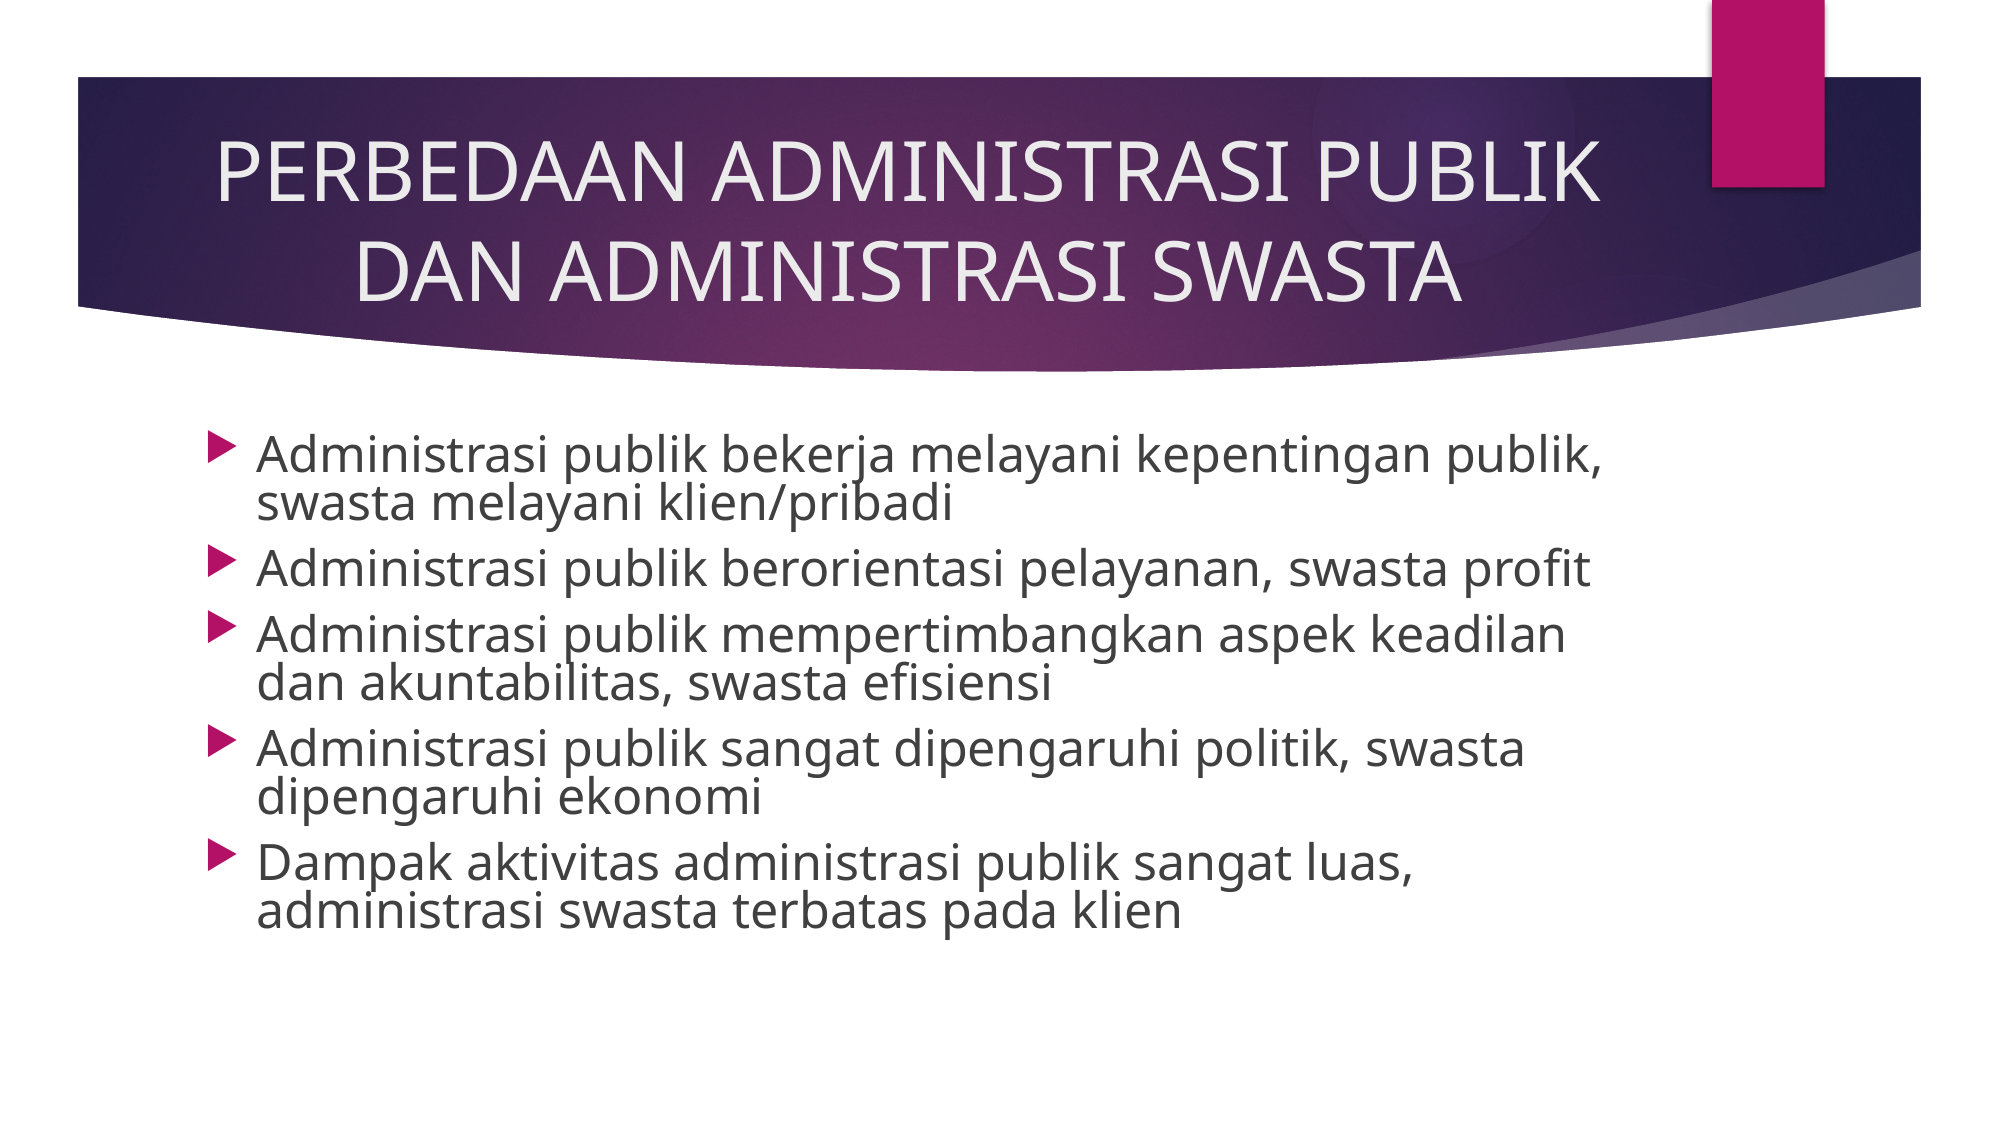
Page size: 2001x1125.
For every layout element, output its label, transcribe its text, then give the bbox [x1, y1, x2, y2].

list Administrasi publik bekerja melayani kepentingan publik, swasta melayani klien/pribadi Administrasi publik berorientasi pelayanan, swasta profit Administrasi publik mempertimbangkan aspek keadilan dan akuntabilitas, swasta efisiensi Administrasi publik sangat dipengaruhi politik, swasta dipengaruhi ekonomi Dampak aktivitas administrasi publik sangat luas, administrasi swasta terbatas pada klien [189, 427, 1627, 988]
title PERBEDAAN ADMINISTRASI PUBLIK DAN ADMINISTRASI SWASTA [189, 159, 1627, 276]
